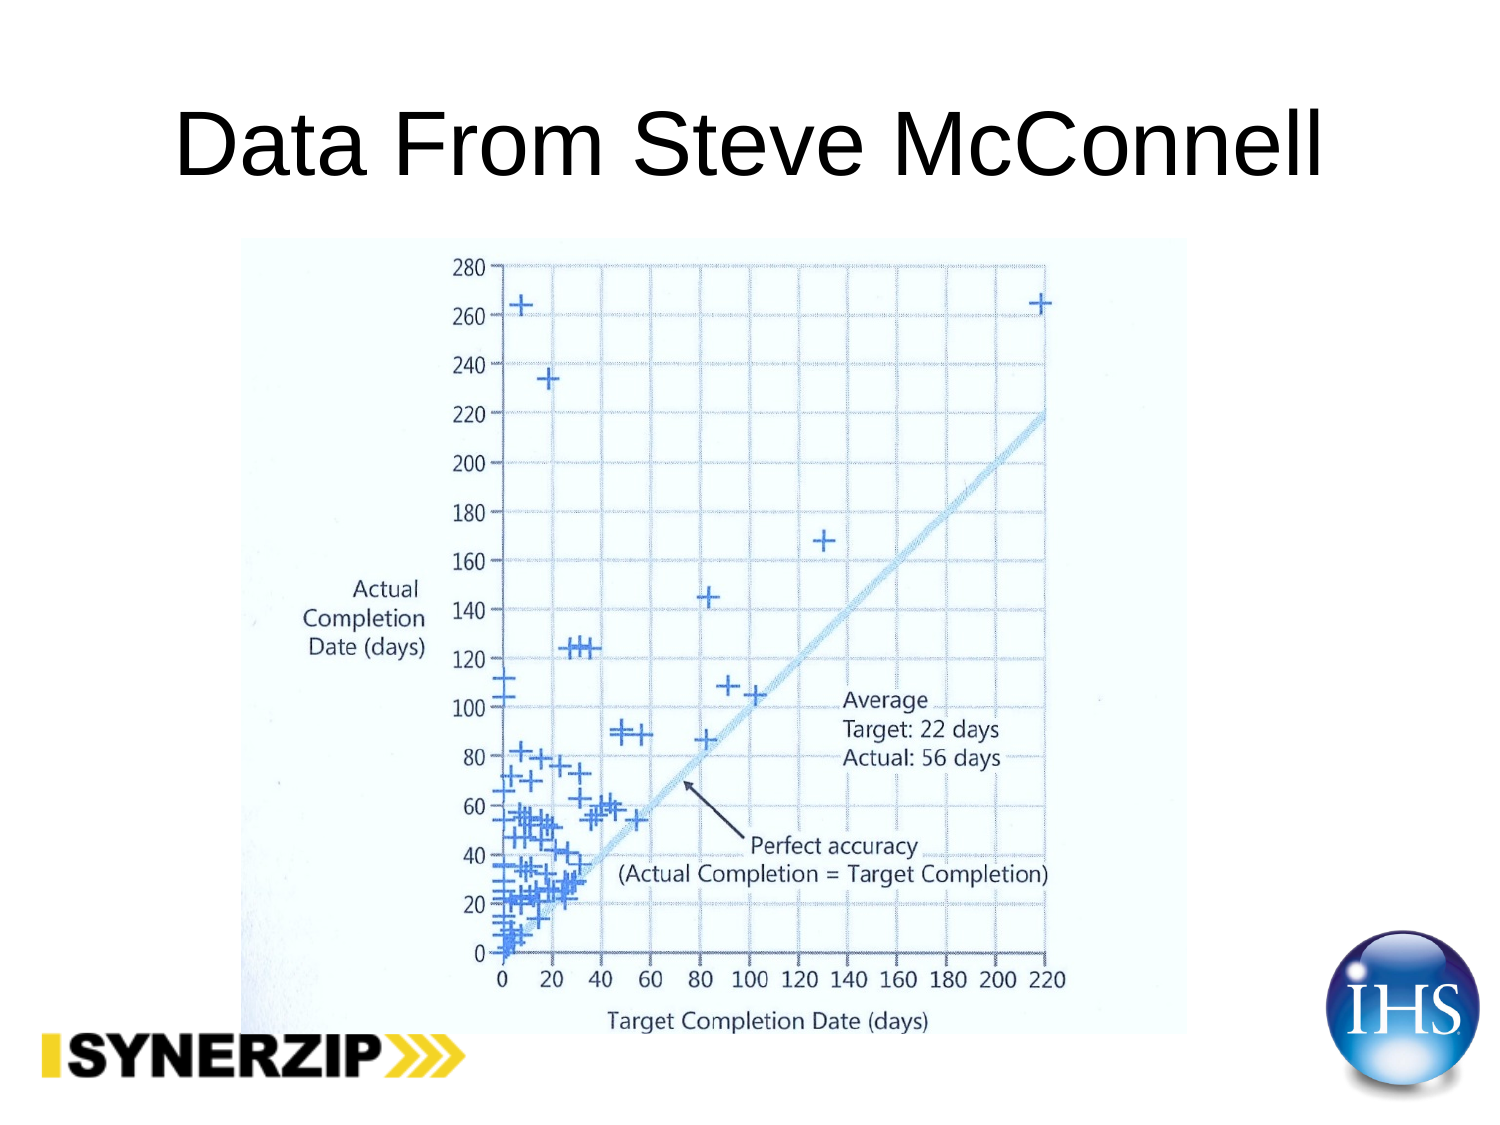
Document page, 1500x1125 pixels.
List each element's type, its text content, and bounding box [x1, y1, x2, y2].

title Data From Steve McConnell [75, 45, 1425, 233]
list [240, 238, 1188, 1034]
picture [37, 1028, 468, 1085]
picture [1324, 929, 1481, 1103]
